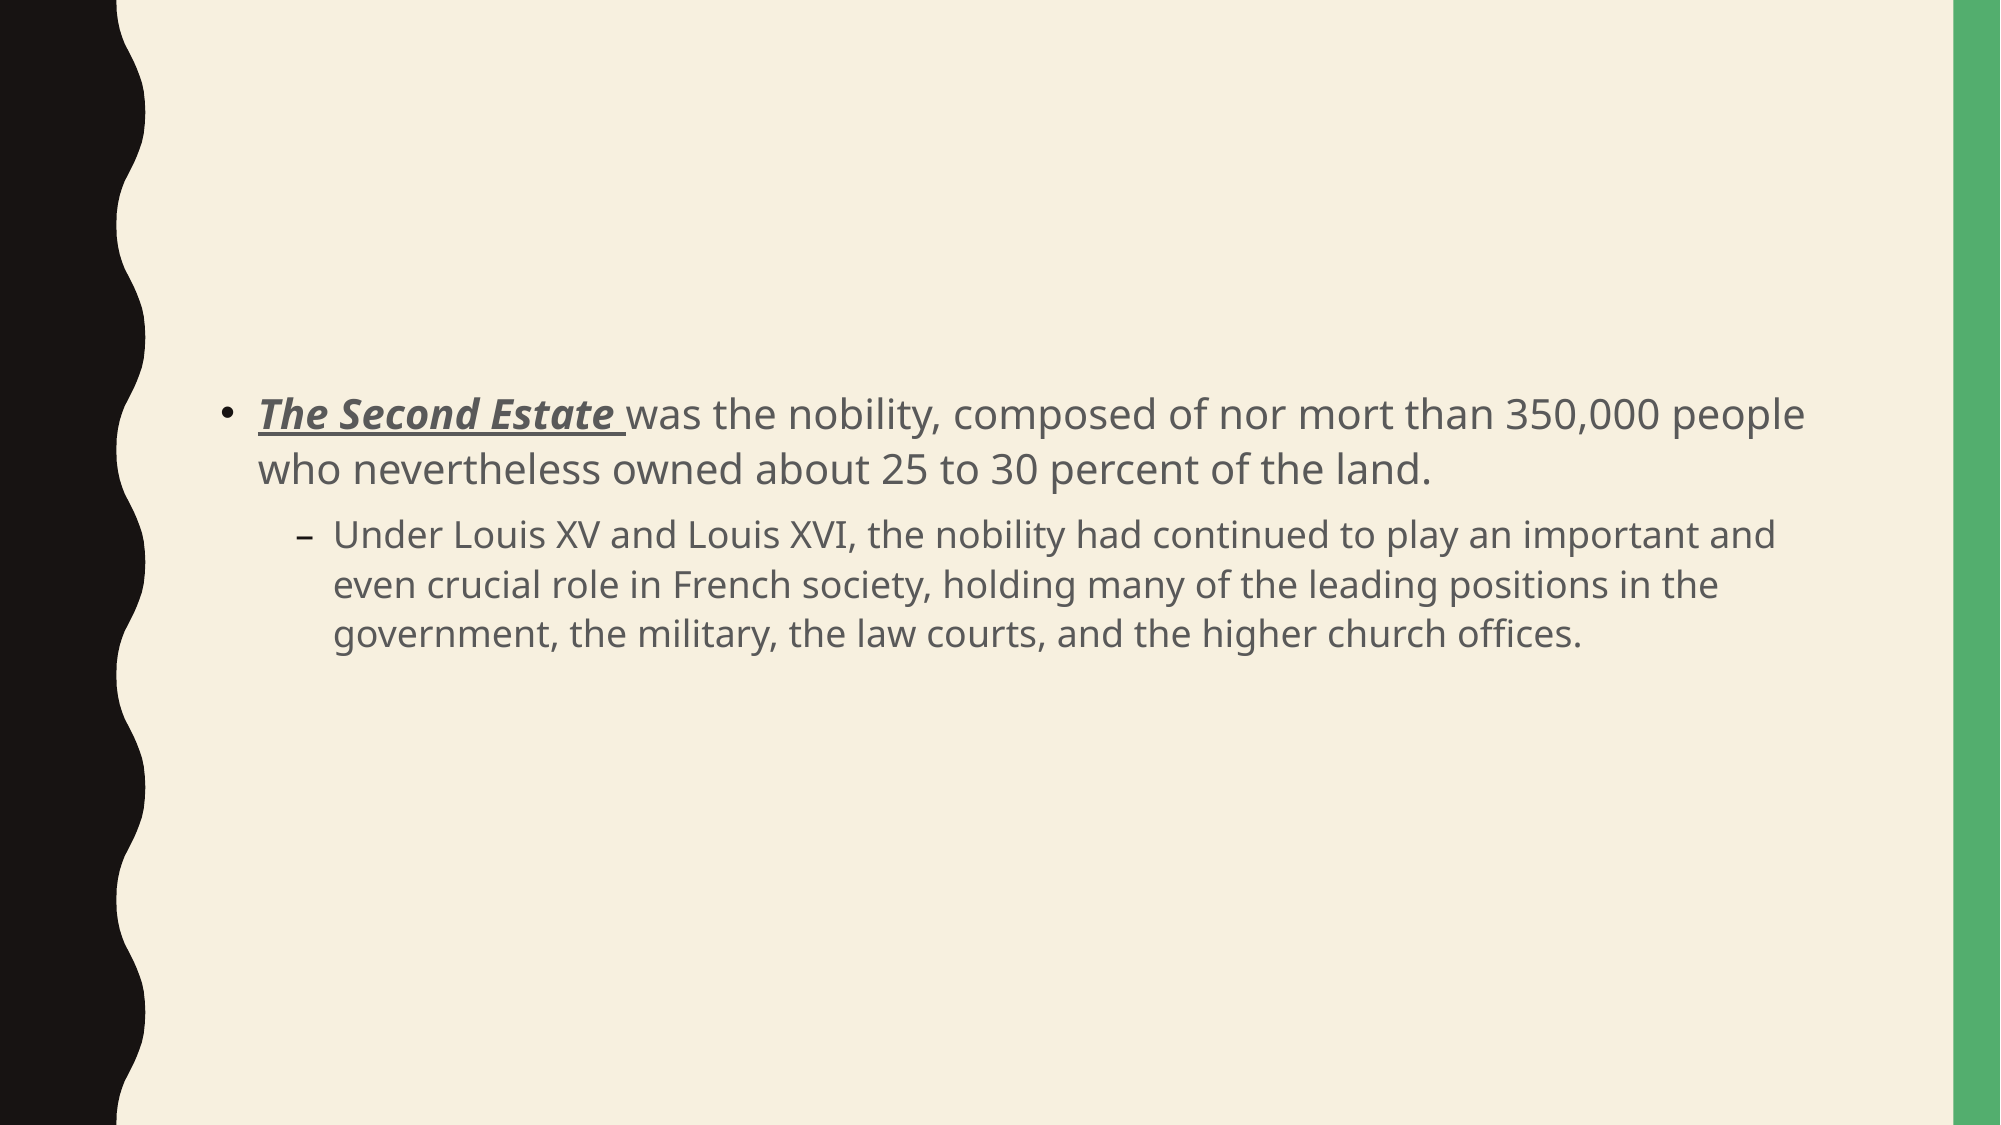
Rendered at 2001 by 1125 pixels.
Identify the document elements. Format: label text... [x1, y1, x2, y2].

list The Second Estate was the nobility, composed of nor mort than 350,000 people who nevertheless owned about 25 to 30 percent of the land. Under Louis XV and Louis XVI, the nobility had continued to play an important and even crucial role in French society, holding many of the leading positions in the government, the military, the law courts, and the higher church offices. [205, 375, 1875, 965]
